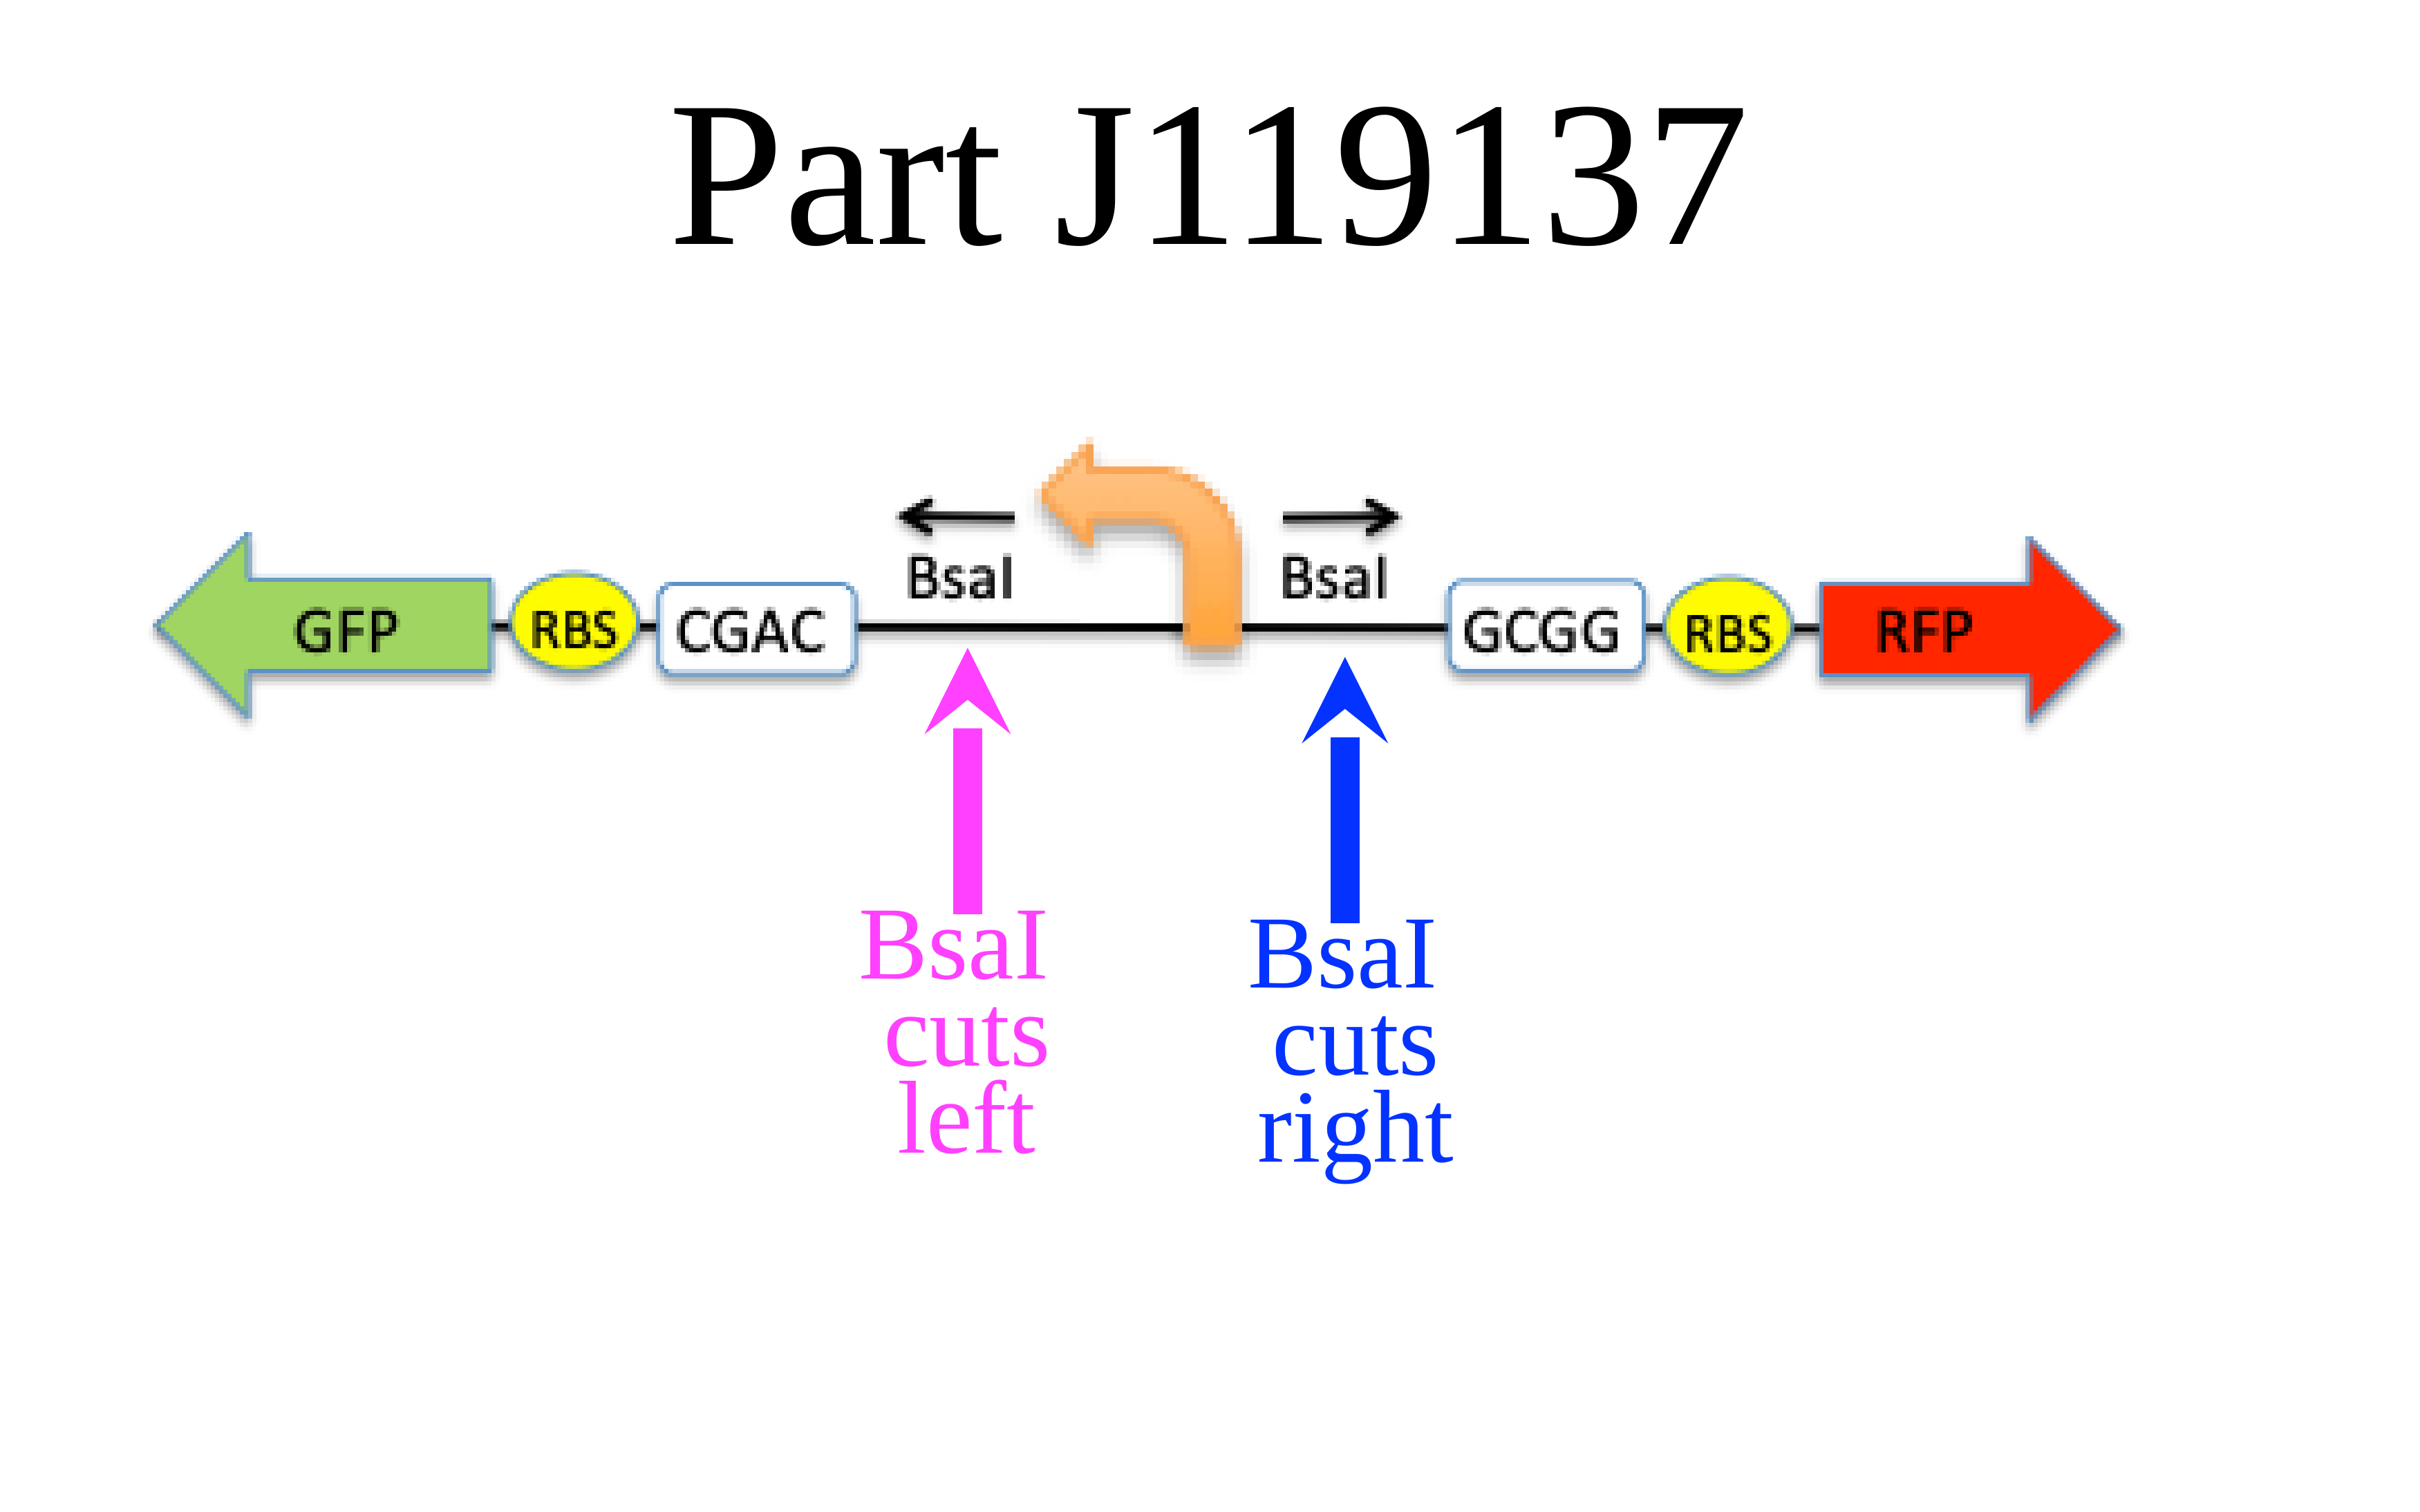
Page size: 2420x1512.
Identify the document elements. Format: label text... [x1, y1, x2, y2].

picture [140, 430, 2137, 748]
text_box Part J119137 [663, 31, 1756, 292]
text_box BsaI cuts left [853, 903, 1081, 1177]
text_box BsaI cuts right [1241, 912, 1470, 1185]
